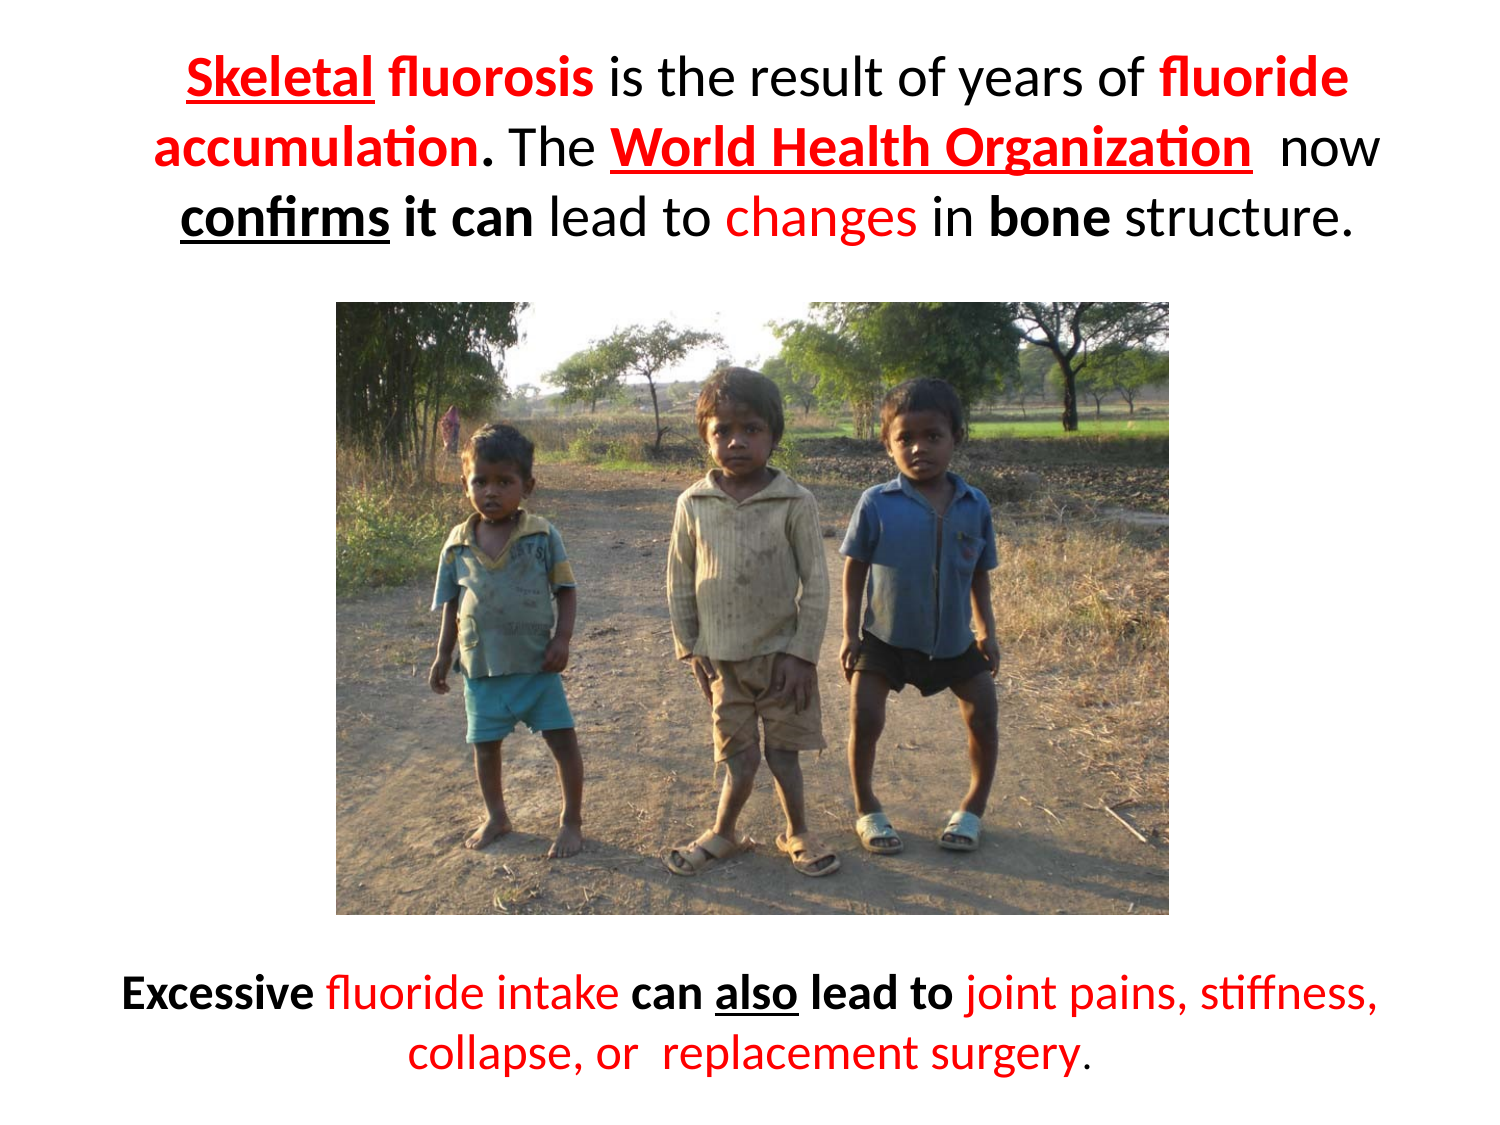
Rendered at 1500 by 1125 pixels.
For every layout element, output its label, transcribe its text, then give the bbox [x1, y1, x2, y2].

text_box Excessive fluoride intake can also lead to joint pains, stiffness, collapse, or replacement surgery. [64, 952, 1436, 1087]
picture [336, 302, 1170, 915]
text_box Skeletal fluorosis is the result of years of fluoride accumulation. The World Health Organization now confirms it can lead to changes in bone structure. [76, 30, 1459, 256]
